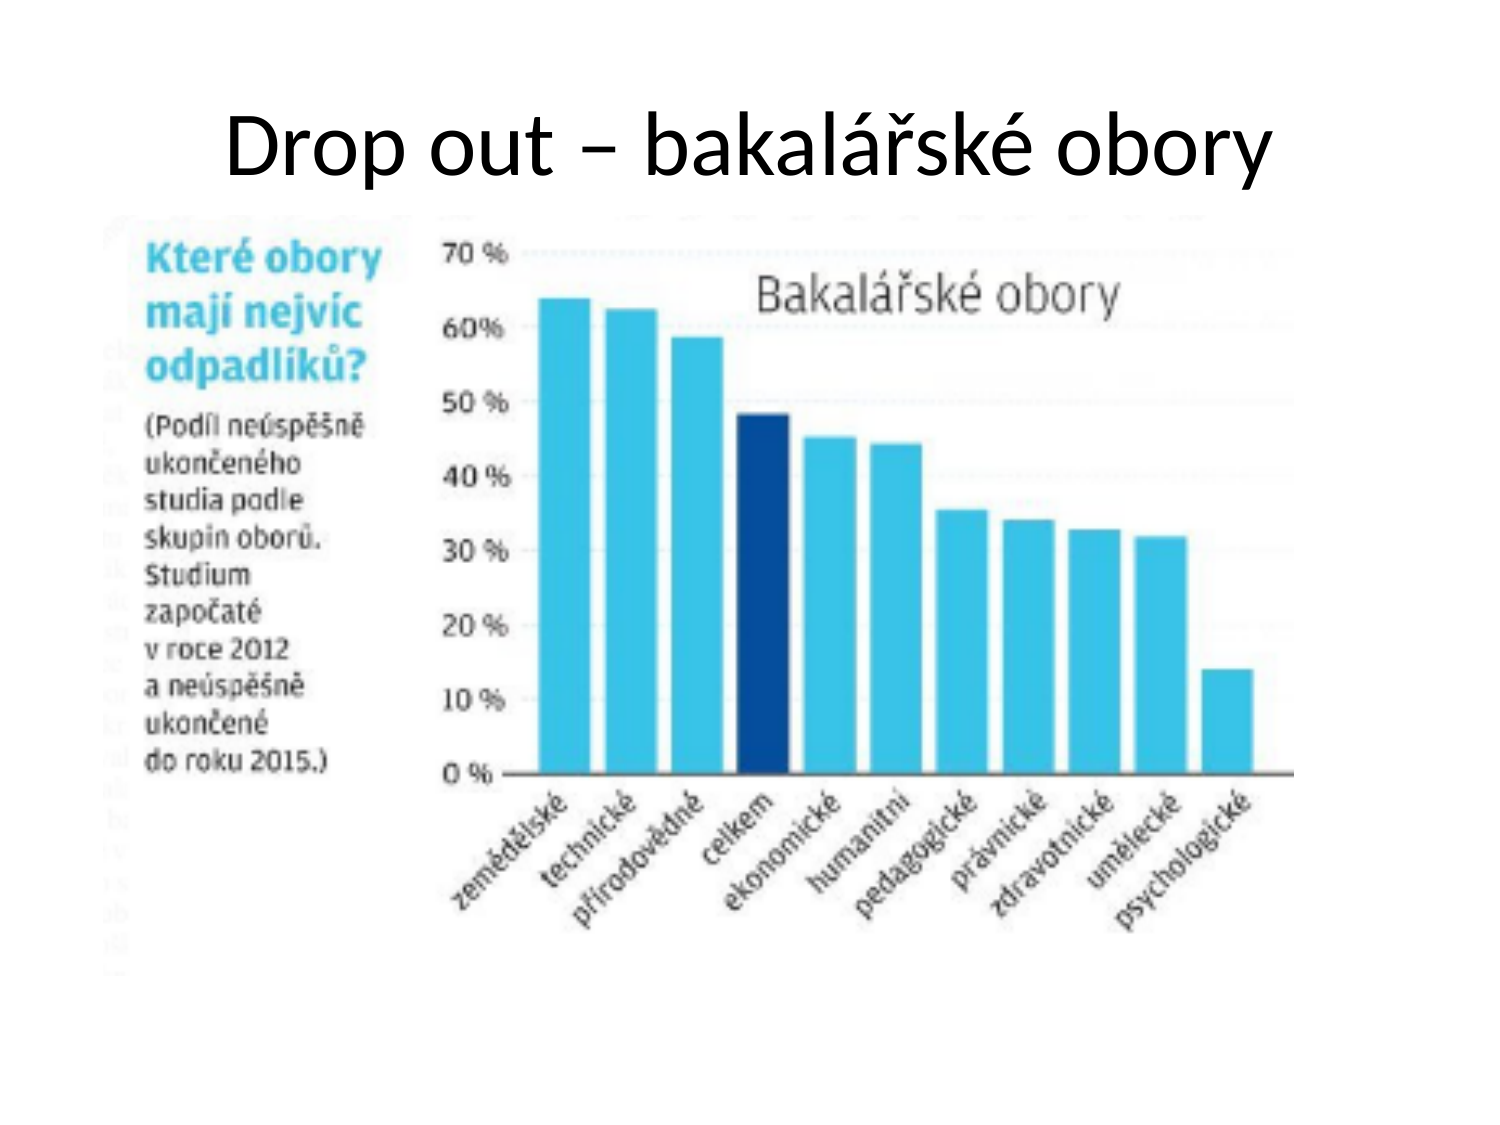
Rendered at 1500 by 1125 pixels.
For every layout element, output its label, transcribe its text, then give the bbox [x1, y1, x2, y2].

picture [103, 214, 1294, 977]
title Drop out – bakalářské obory [75, 45, 1425, 233]
